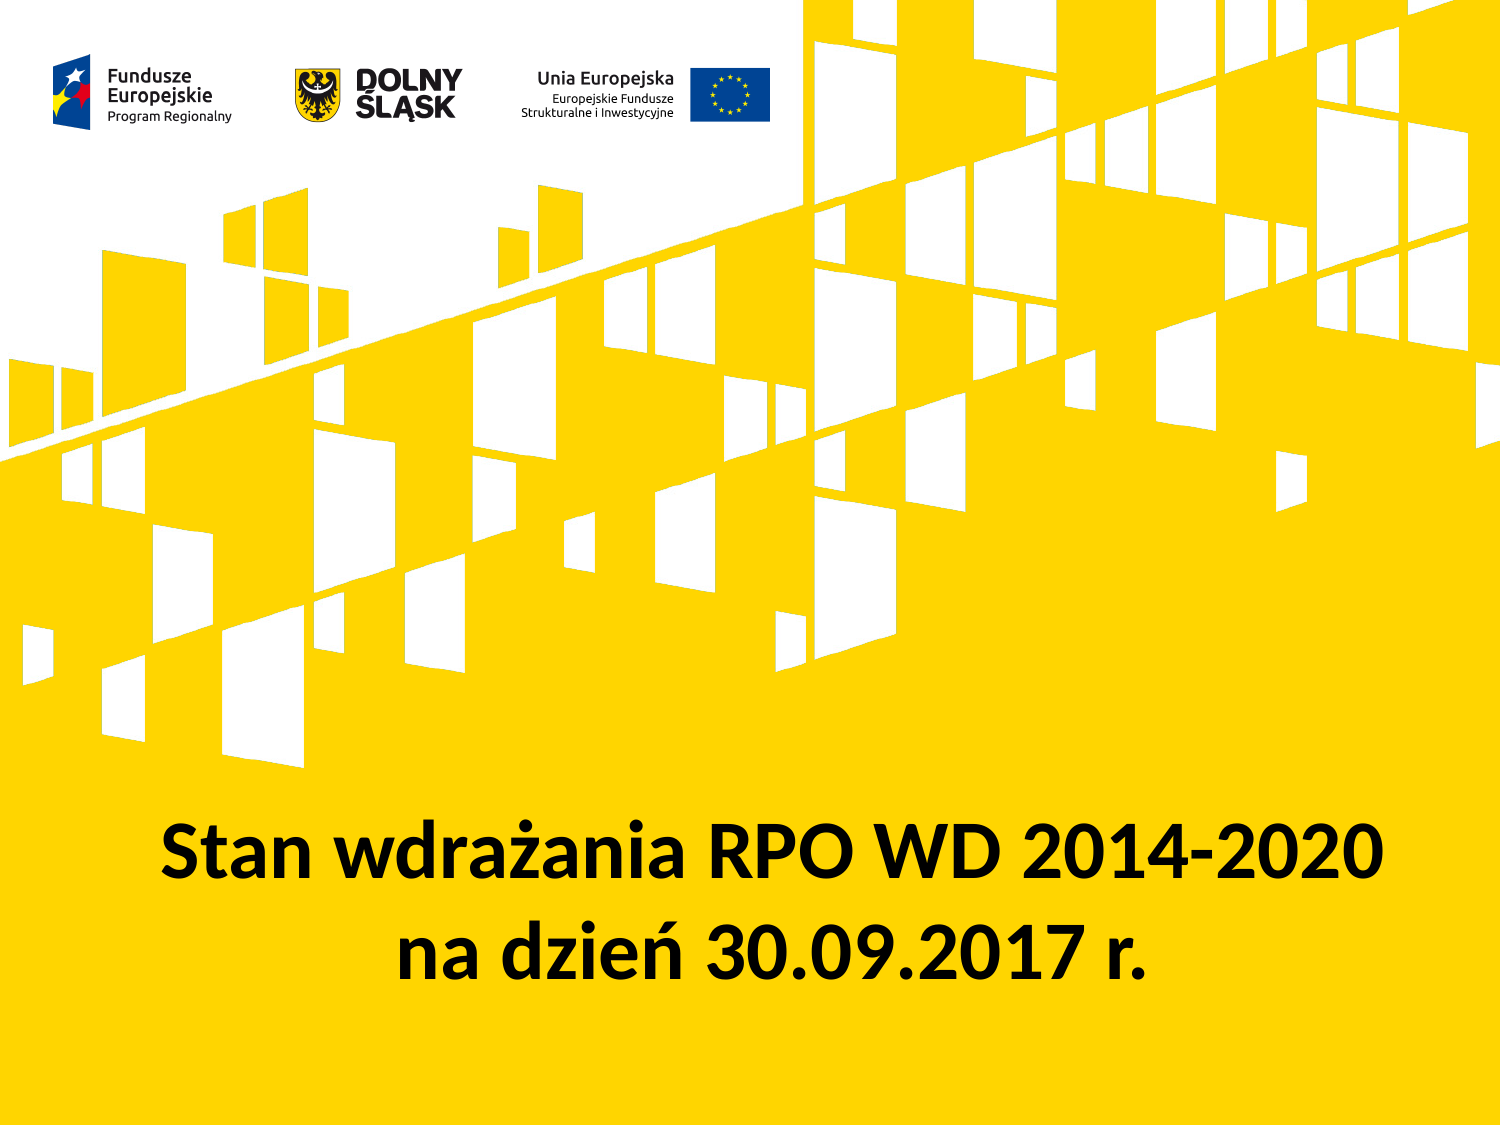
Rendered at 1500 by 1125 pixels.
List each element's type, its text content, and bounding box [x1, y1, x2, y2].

picture [0, 0, 1500, 1125]
title Stan wdrażania RPO WD 2014-2020 na dzień 30.09.2017 r. [135, 775, 1411, 1017]
